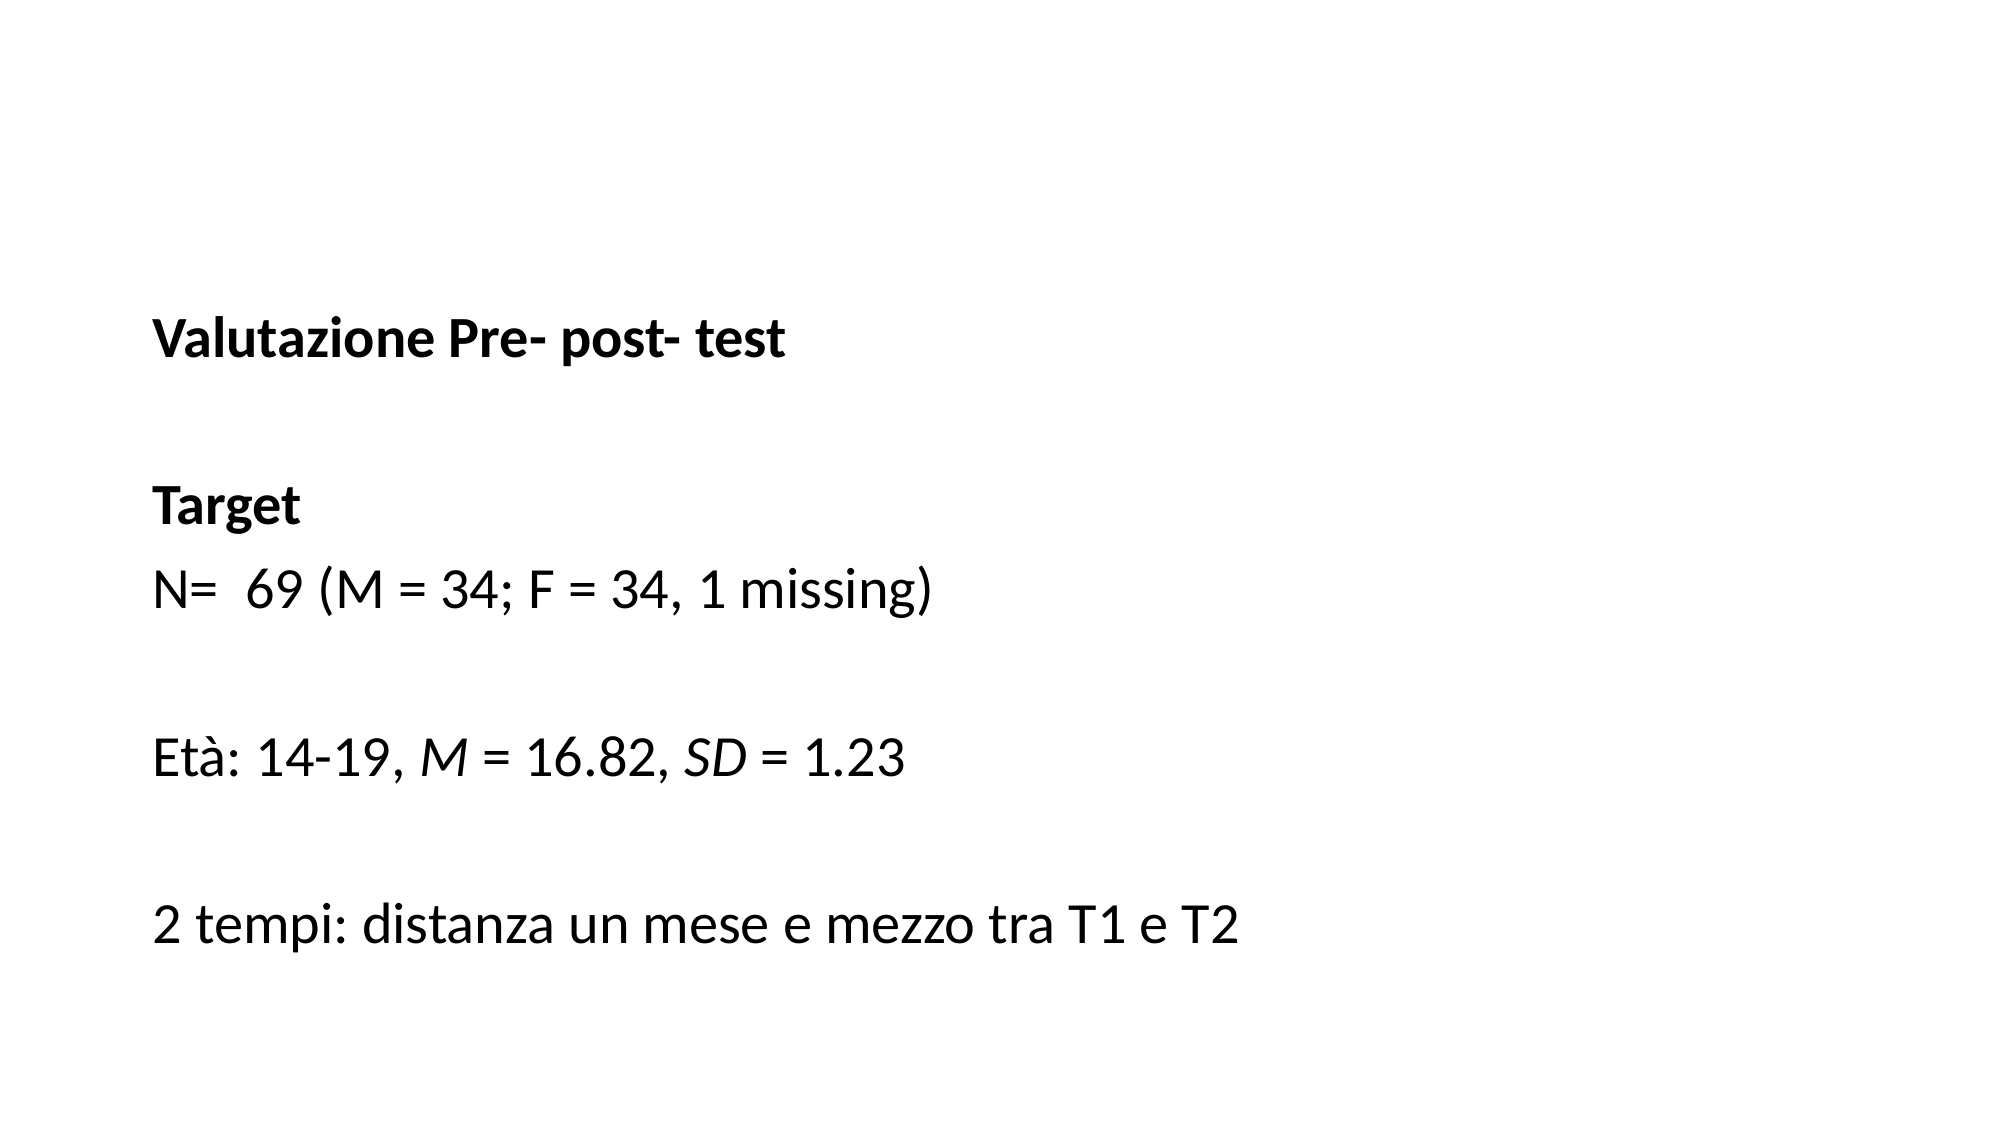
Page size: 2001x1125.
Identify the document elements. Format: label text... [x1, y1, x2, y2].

list Valutazione Pre- post- test Target N= 69 (M = 34; F = 34, 1 missing) Età: 14-19, M = 16.82, SD = 1.23 2 tempi: distanza un mese e mezzo tra T1 e T2 [137, 299, 1863, 1014]
